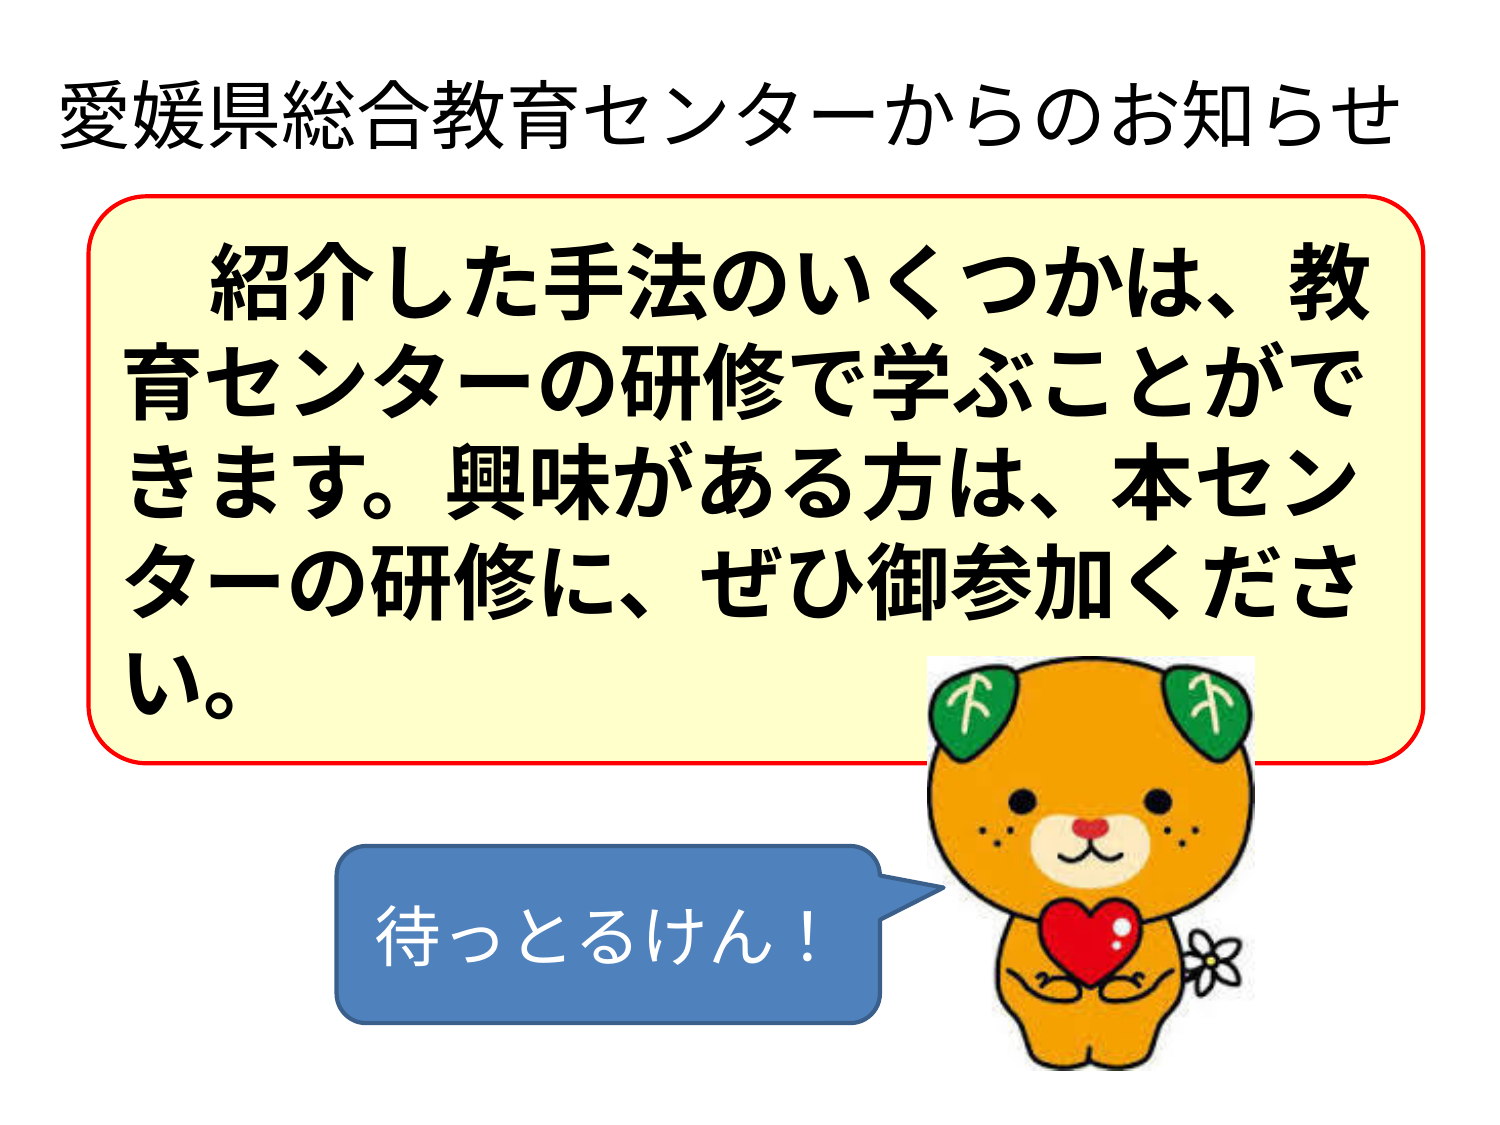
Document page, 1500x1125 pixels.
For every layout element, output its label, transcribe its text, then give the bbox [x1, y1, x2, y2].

text_box 愛媛県総合教育センターからのお知らせ [39, 41, 1449, 186]
picture [926, 656, 1255, 1071]
text_box 紹介した手法のいくつかは、教育センターの研修で学ぶことができます。興味がある方は、本センターの研修に、ぜひ御参加ください。 [86, 194, 1426, 766]
text_box 待っとるけん！ [334, 843, 921, 1026]
